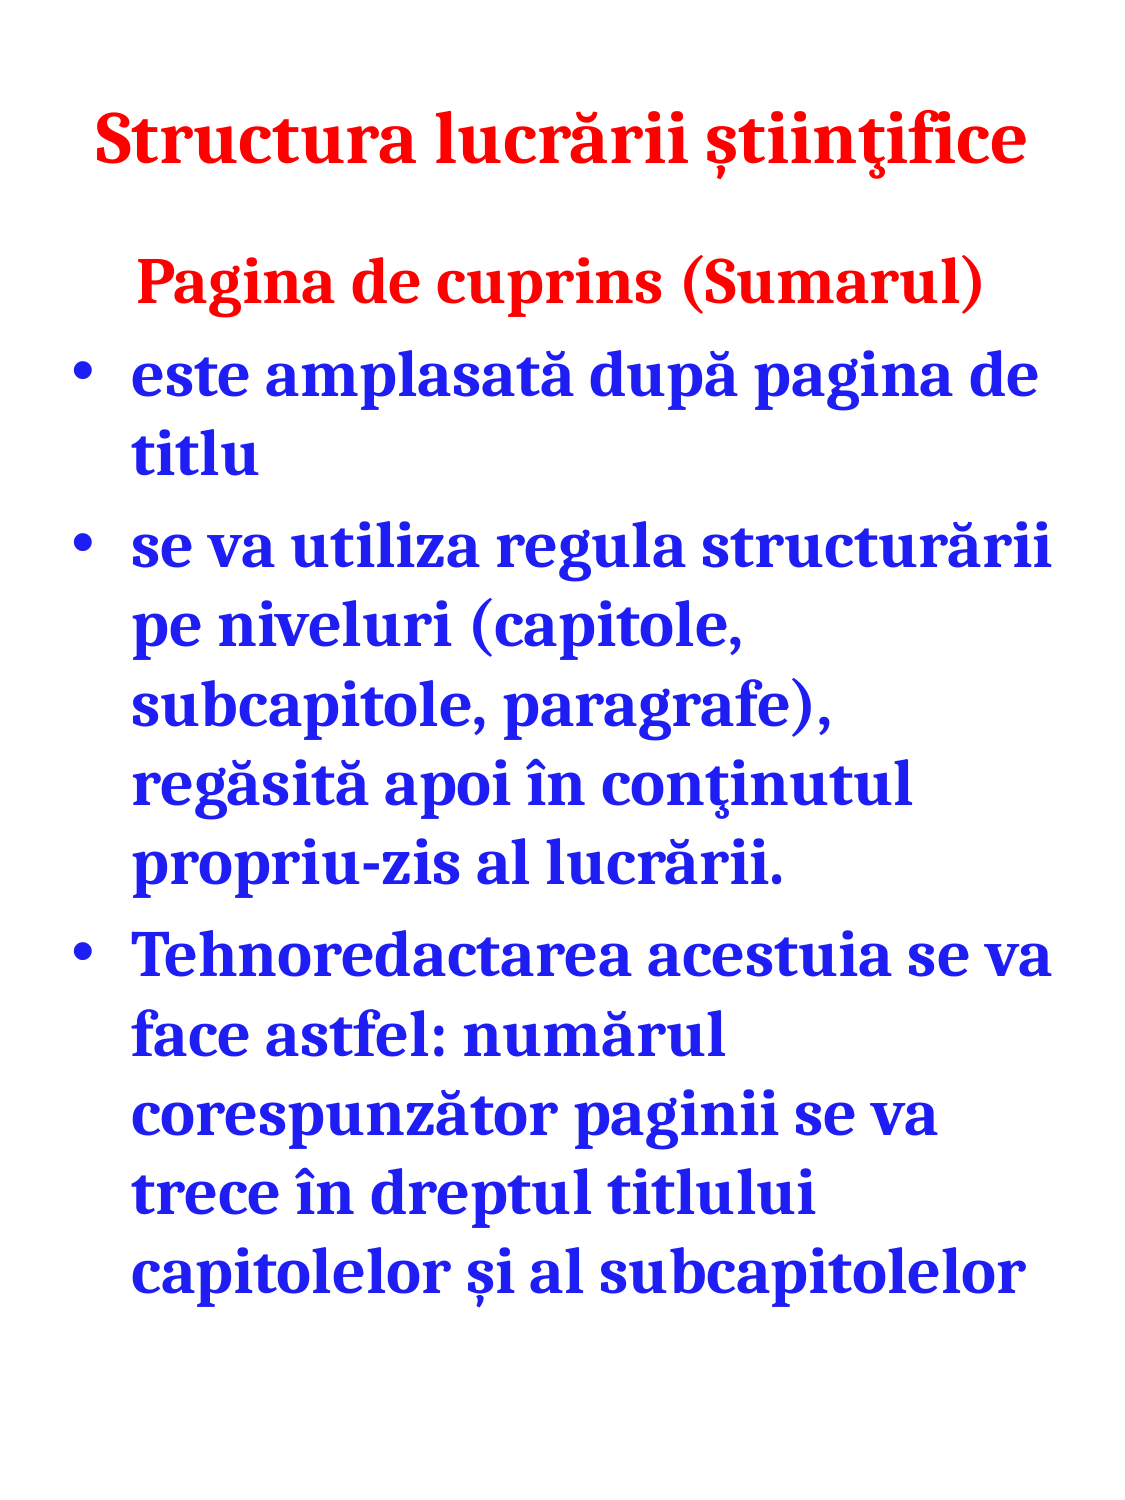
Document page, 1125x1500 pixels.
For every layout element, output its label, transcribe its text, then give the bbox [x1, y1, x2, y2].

list Pagina de cuprins (Sumarul) este amplasată după pagina de titlu se va utiliza regula structurării pe niveluri (capitole, subcapitole, paragrafe), regăsită apoi în conţinutul propriu-zis al lucrării. Tehnoredactarea acestuia se va face astfel: numărul corespunzător paginii se va trece în dreptul titlului capitolelor şi al subcapitolelor [56, 230, 1069, 1340]
title Structura lucrării ştiinţifice [56, 60, 1069, 207]
